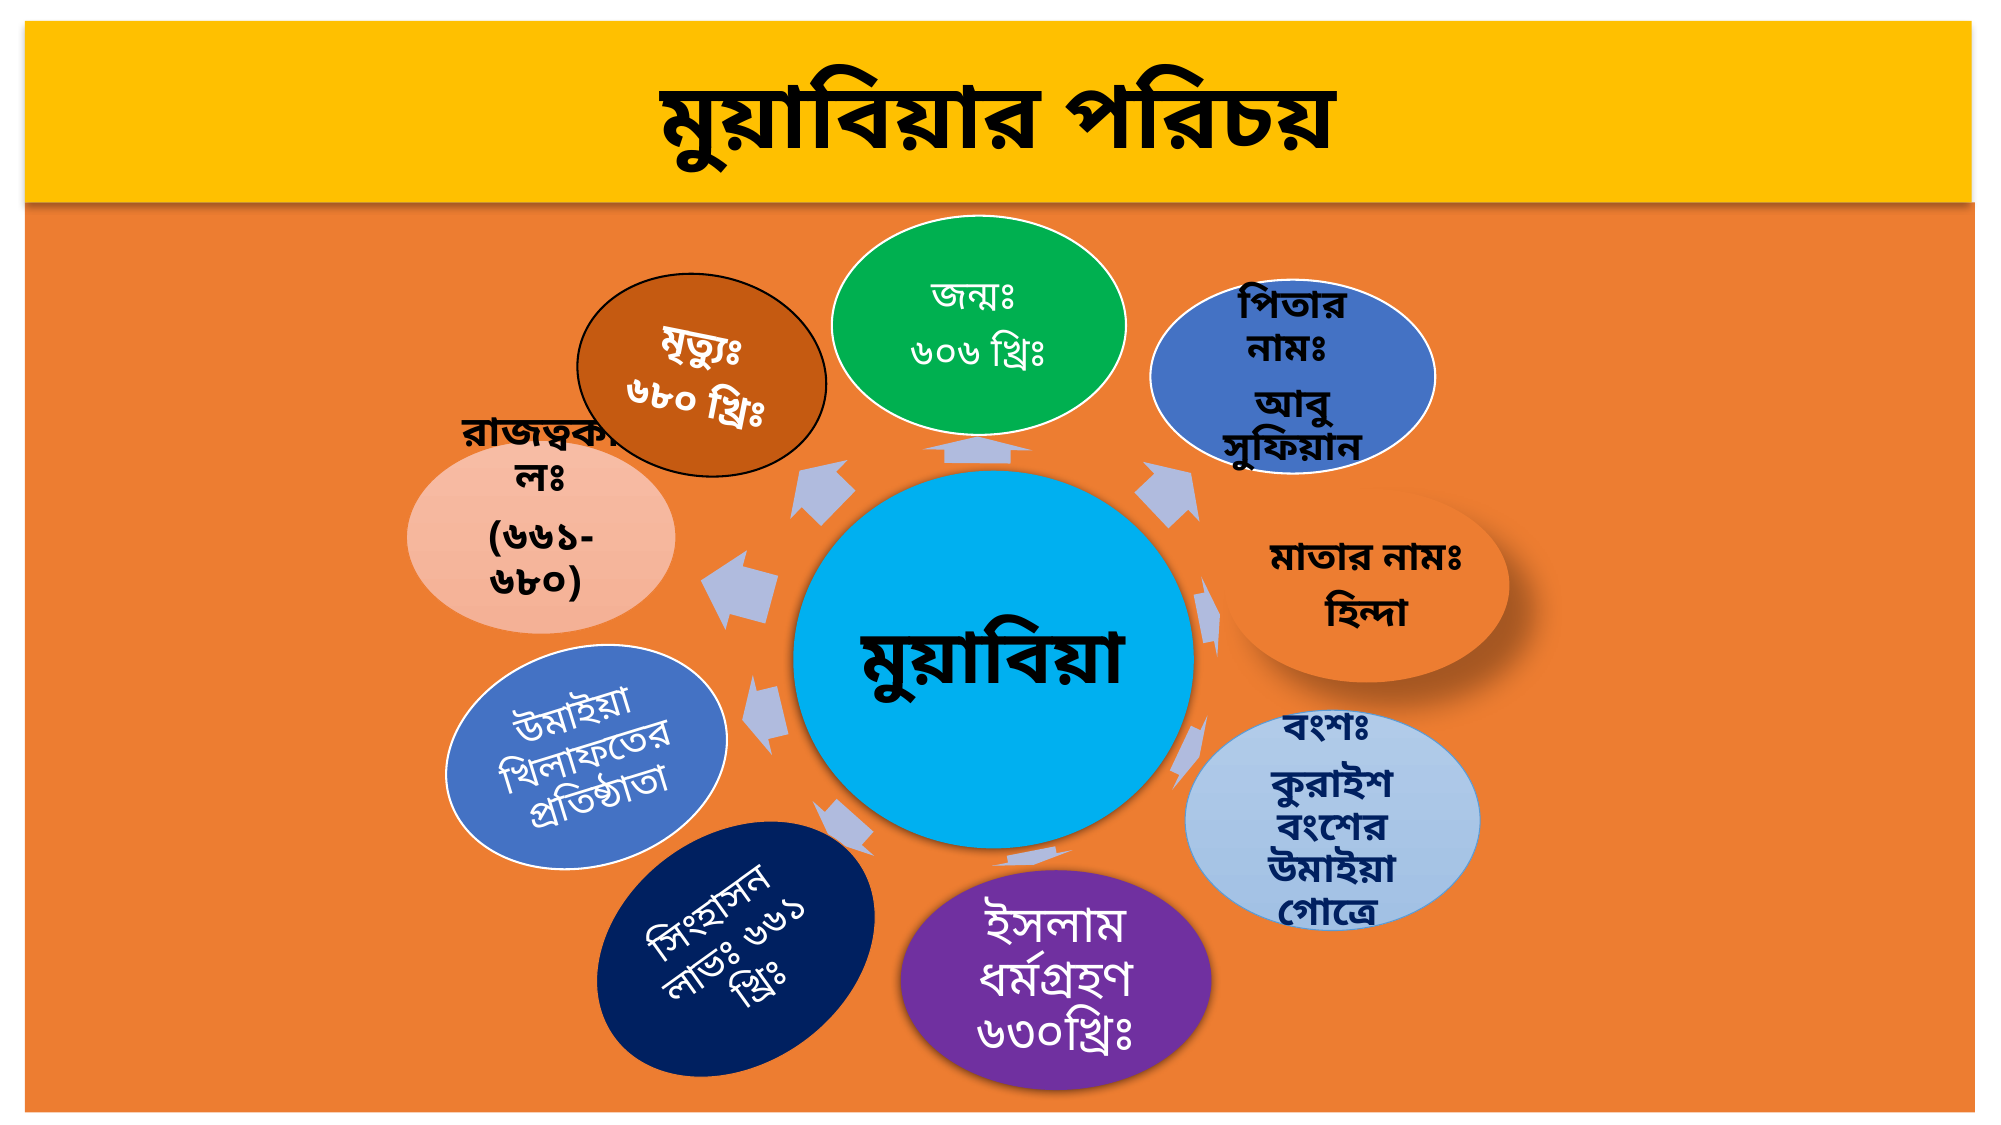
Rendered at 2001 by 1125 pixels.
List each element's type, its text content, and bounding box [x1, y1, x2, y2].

text_box মুয়াবিয়ার পরিচয় [24, 20, 1973, 202]
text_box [24, 202, 1975, 1113]
